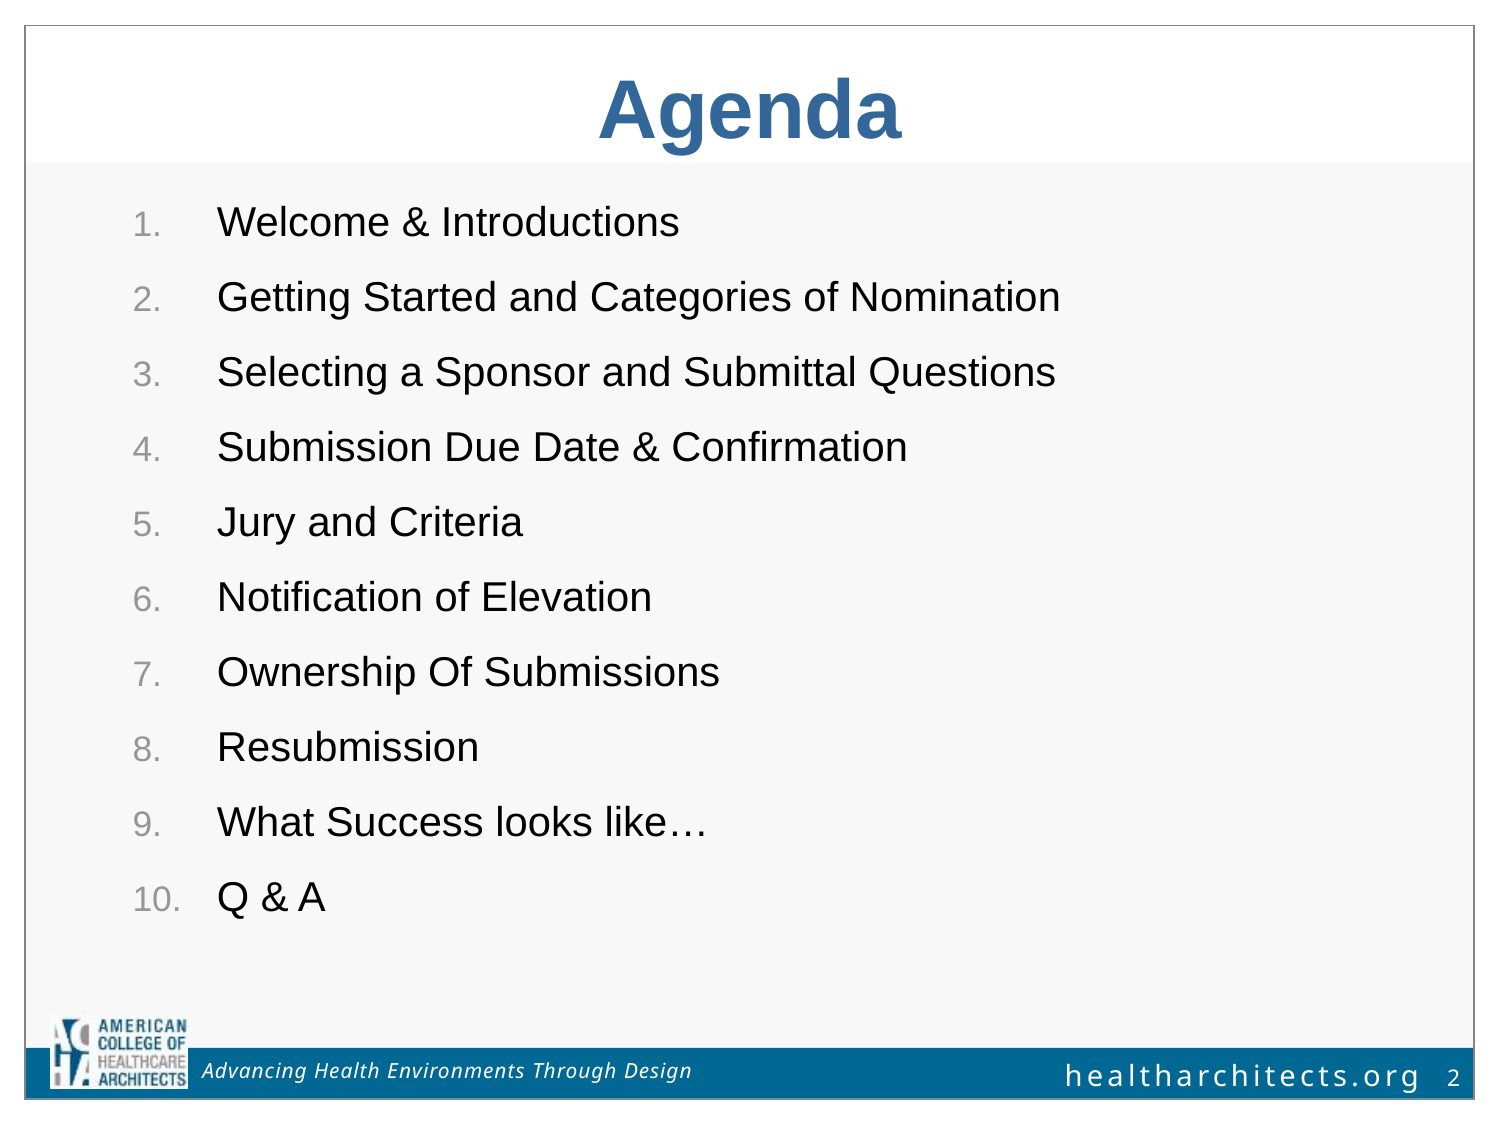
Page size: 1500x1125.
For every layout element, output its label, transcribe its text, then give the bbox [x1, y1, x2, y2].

picture [50, 1015, 188, 1088]
list Welcome & Introductions Getting Started and Categories of Nomination Selecting a Sponsor and Submittal Questions Submission Due Date & Confirmation Jury and Criteria Notification of Elevation Ownership Of Submissions Resubmission What Success looks like… Q & A [102, 187, 1397, 938]
title Agenda [49, 37, 1450, 163]
